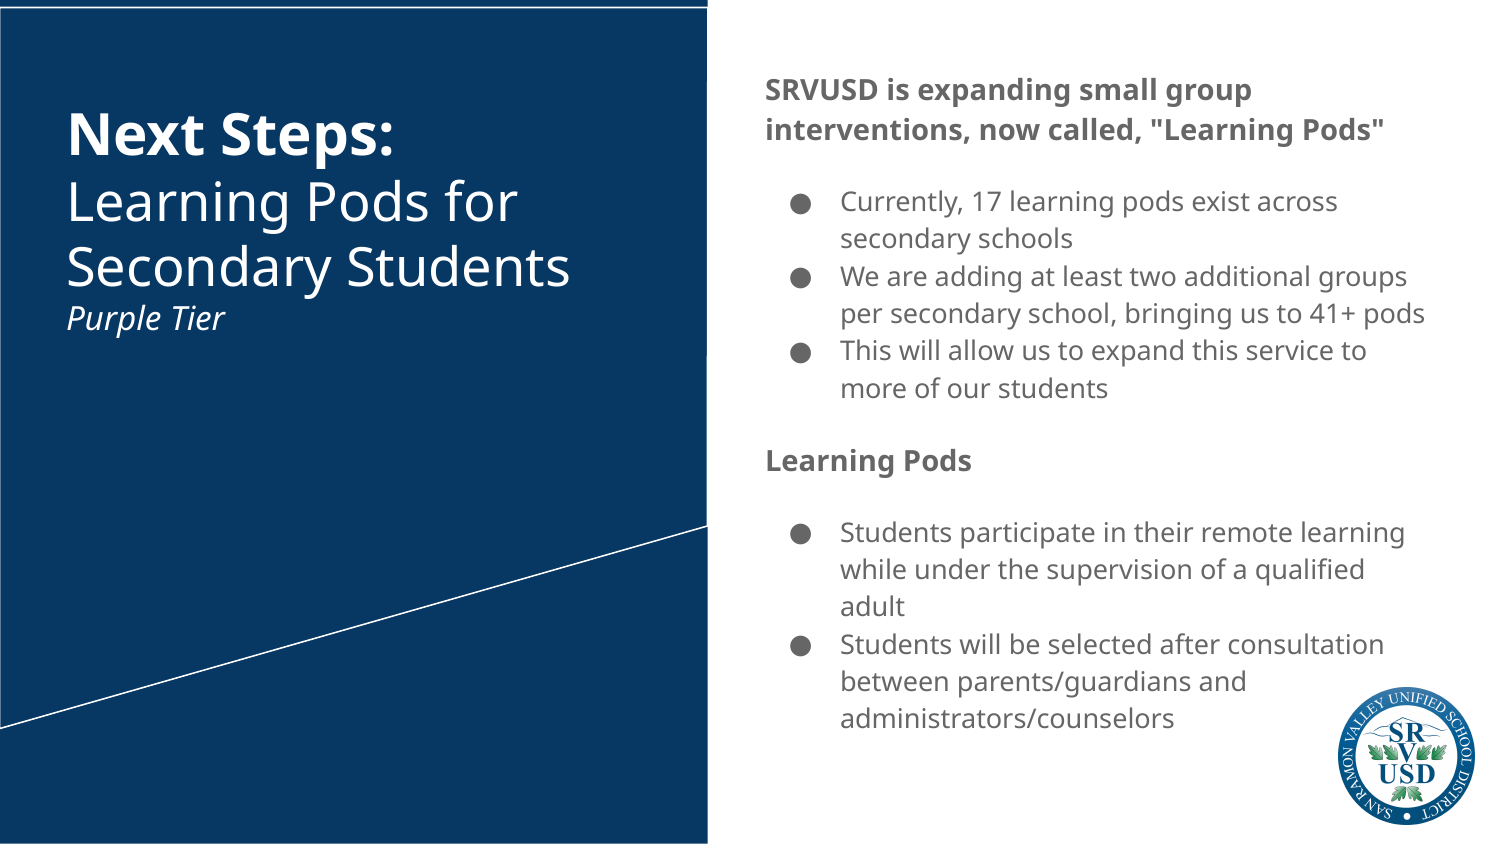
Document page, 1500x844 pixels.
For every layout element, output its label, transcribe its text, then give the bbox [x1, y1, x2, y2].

title Next Steps: Learning Pods for Secondary Students Purple Tier [51, 82, 660, 494]
list SRVUSD is expanding small group interventions, now called, "Learning Pods" Currently, 17 learning pods exist across secondary schools We are adding at least two additional groups per secondary school, bringing us to 41+ pods This will allow us to expand this service to more of our students Learning Pods Students participate in their remote learning while under the supervision of a qualified adult Students will be selected after consultation between parents/guardians and administrators/counselors [750, 50, 1446, 800]
picture [1337, 687, 1475, 825]
